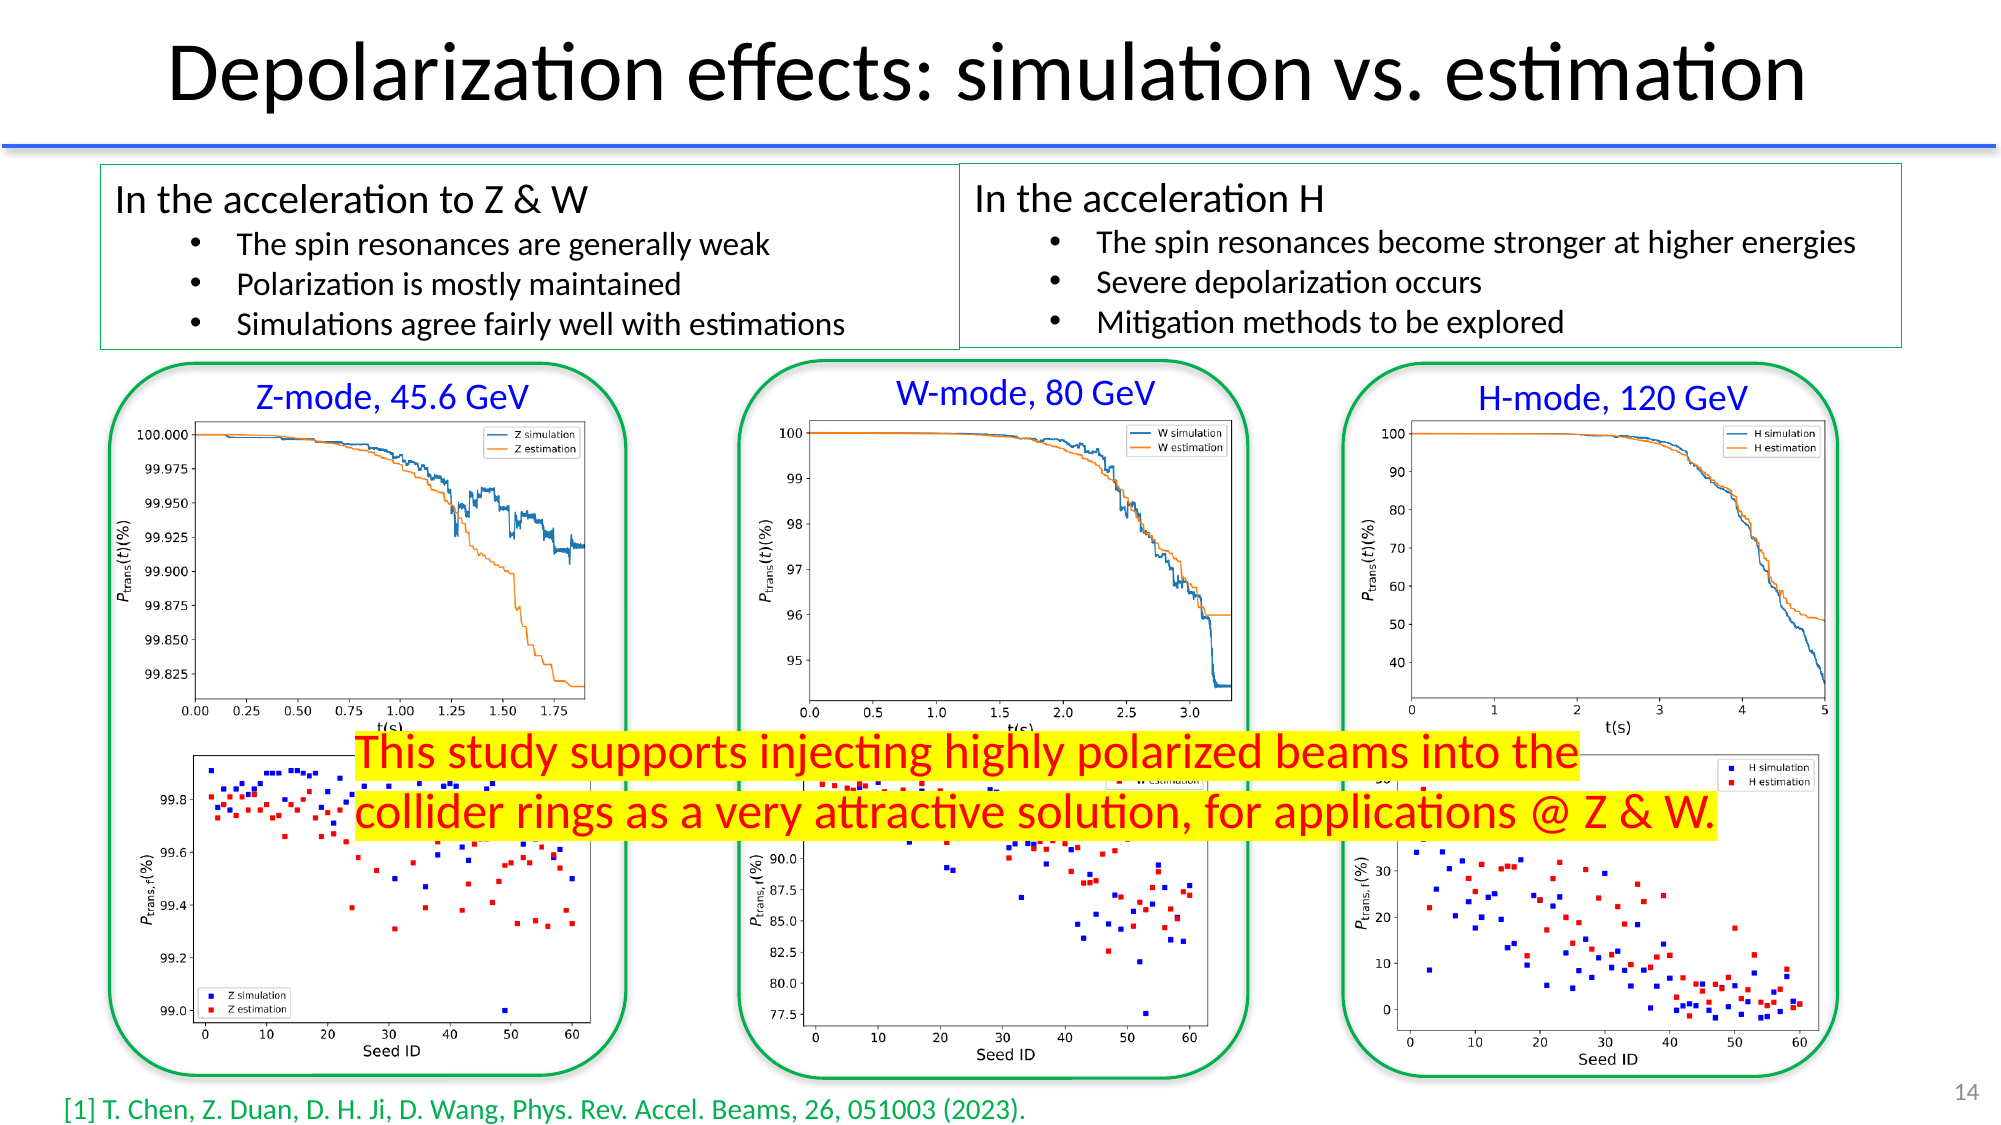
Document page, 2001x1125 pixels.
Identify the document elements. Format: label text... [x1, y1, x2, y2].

slide_number 14 [1527, 1060, 1995, 1121]
text_box [108, 754, 124, 1039]
text_box In the acceleration H The spin resonances become stronger at higher energies Severe depolarization occurs Mitigation methods to be explored [959, 163, 1902, 348]
text_box W-mode, 80 GeV [1183, 360, 1217, 376]
text_box This study supports injecting highly polarized beams into the collider rings as a very attractive solution, for applications @ Z & W. [598, 711, 743, 847]
text_box [745, 359, 1240, 410]
text_box This study supports injecting highly polarized beams into the collider rings as a very attractive solution, for applications @ Z & W. [1222, 711, 1346, 847]
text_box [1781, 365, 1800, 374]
text_box [1342, 421, 1346, 711]
text_box [1] T. Chen, Z. Duan, D. H. Ji, D. Wang, Phys. Rev. Accel. Beams, 26, 051003 (2023). [48, 1083, 1049, 1125]
text_box [118, 362, 627, 711]
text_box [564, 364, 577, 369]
text_box [1245, 421, 1249, 711]
text_box [738, 417, 743, 711]
text_box [1222, 847, 1249, 1056]
picture [738, 408, 1241, 1072]
title Depolarization effects: simulation vs. estimation [1, 8, 1995, 126]
picture [1343, 409, 1838, 1077]
text_box [602, 847, 627, 1050]
text_box In the acceleration to Z & W The spin resonances are generally weak Polarization is mostly maintained Simulations agree fairly well with estimations [100, 164, 960, 350]
text_box [1832, 750, 1839, 1026]
picture [105, 410, 599, 1068]
text_box [1350, 362, 1830, 409]
